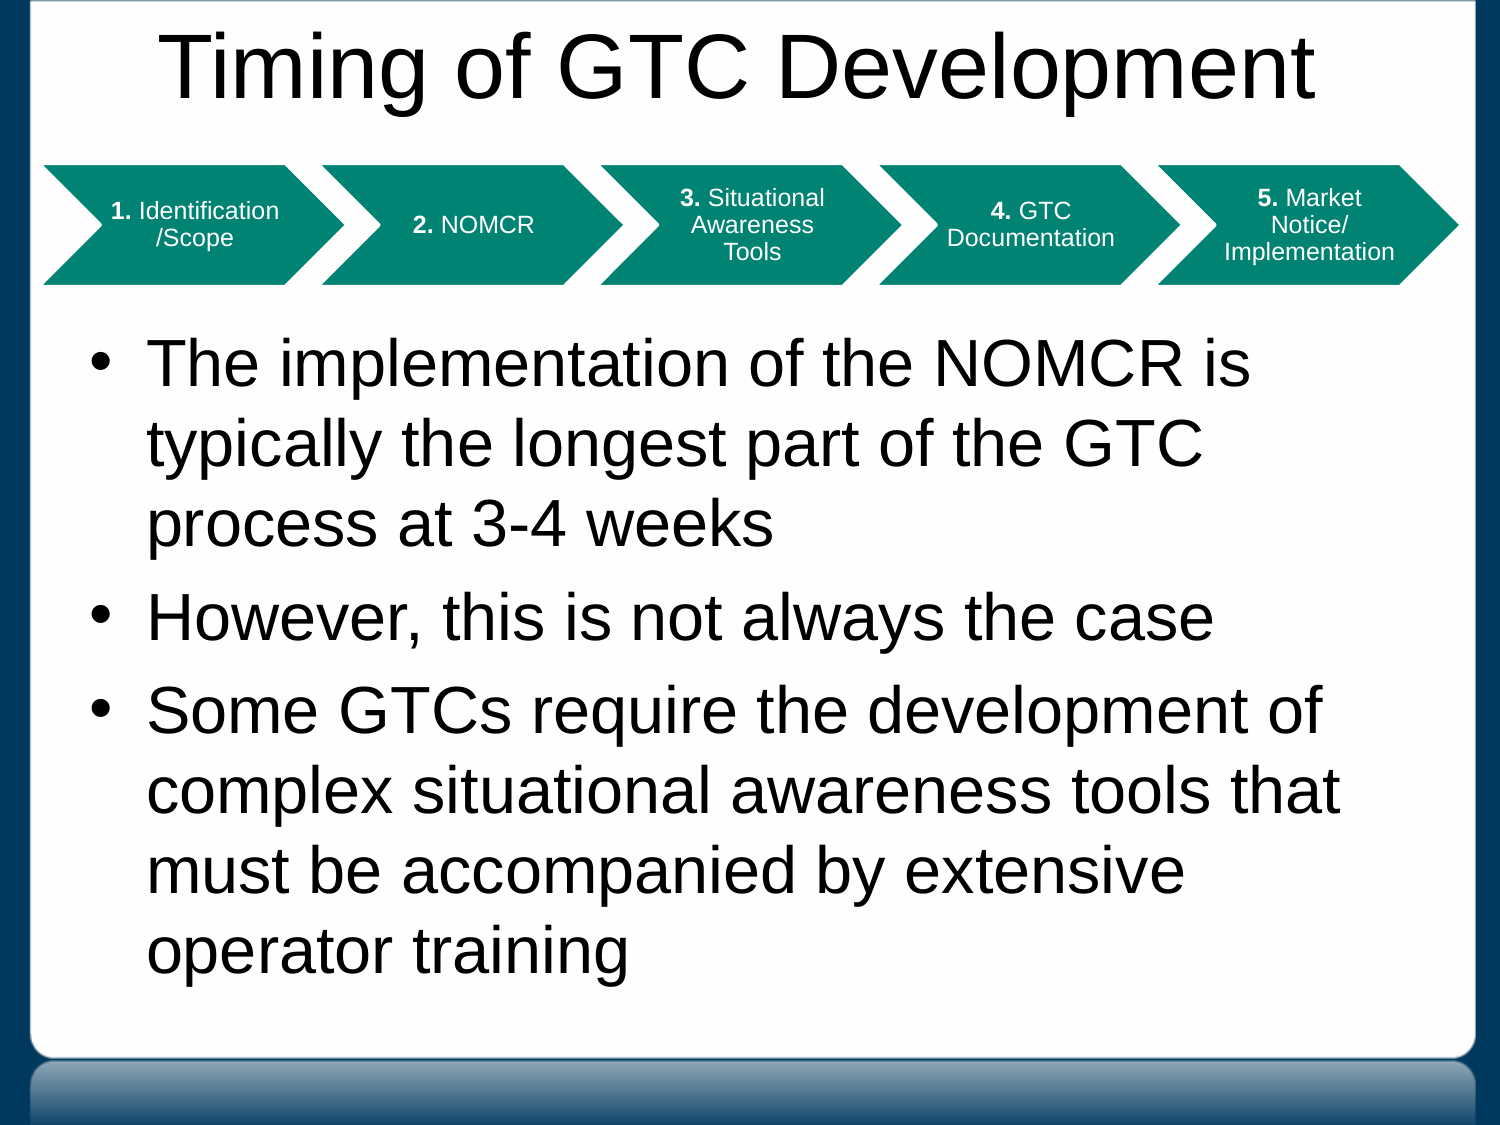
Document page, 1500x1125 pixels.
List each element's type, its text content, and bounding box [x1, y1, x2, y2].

picture [0, 0, 1500, 1125]
title Timing of GTC Development [24, 0, 1450, 113]
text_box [37, 124, 1463, 326]
list The implementation of the NOMCR is typically the longest part of the GTC process at 3-4 weeks However, this is not always the case Some GTCs require the development of complex situational awareness tools that must be accompanied by extensive operator training [75, 335, 1425, 1013]
